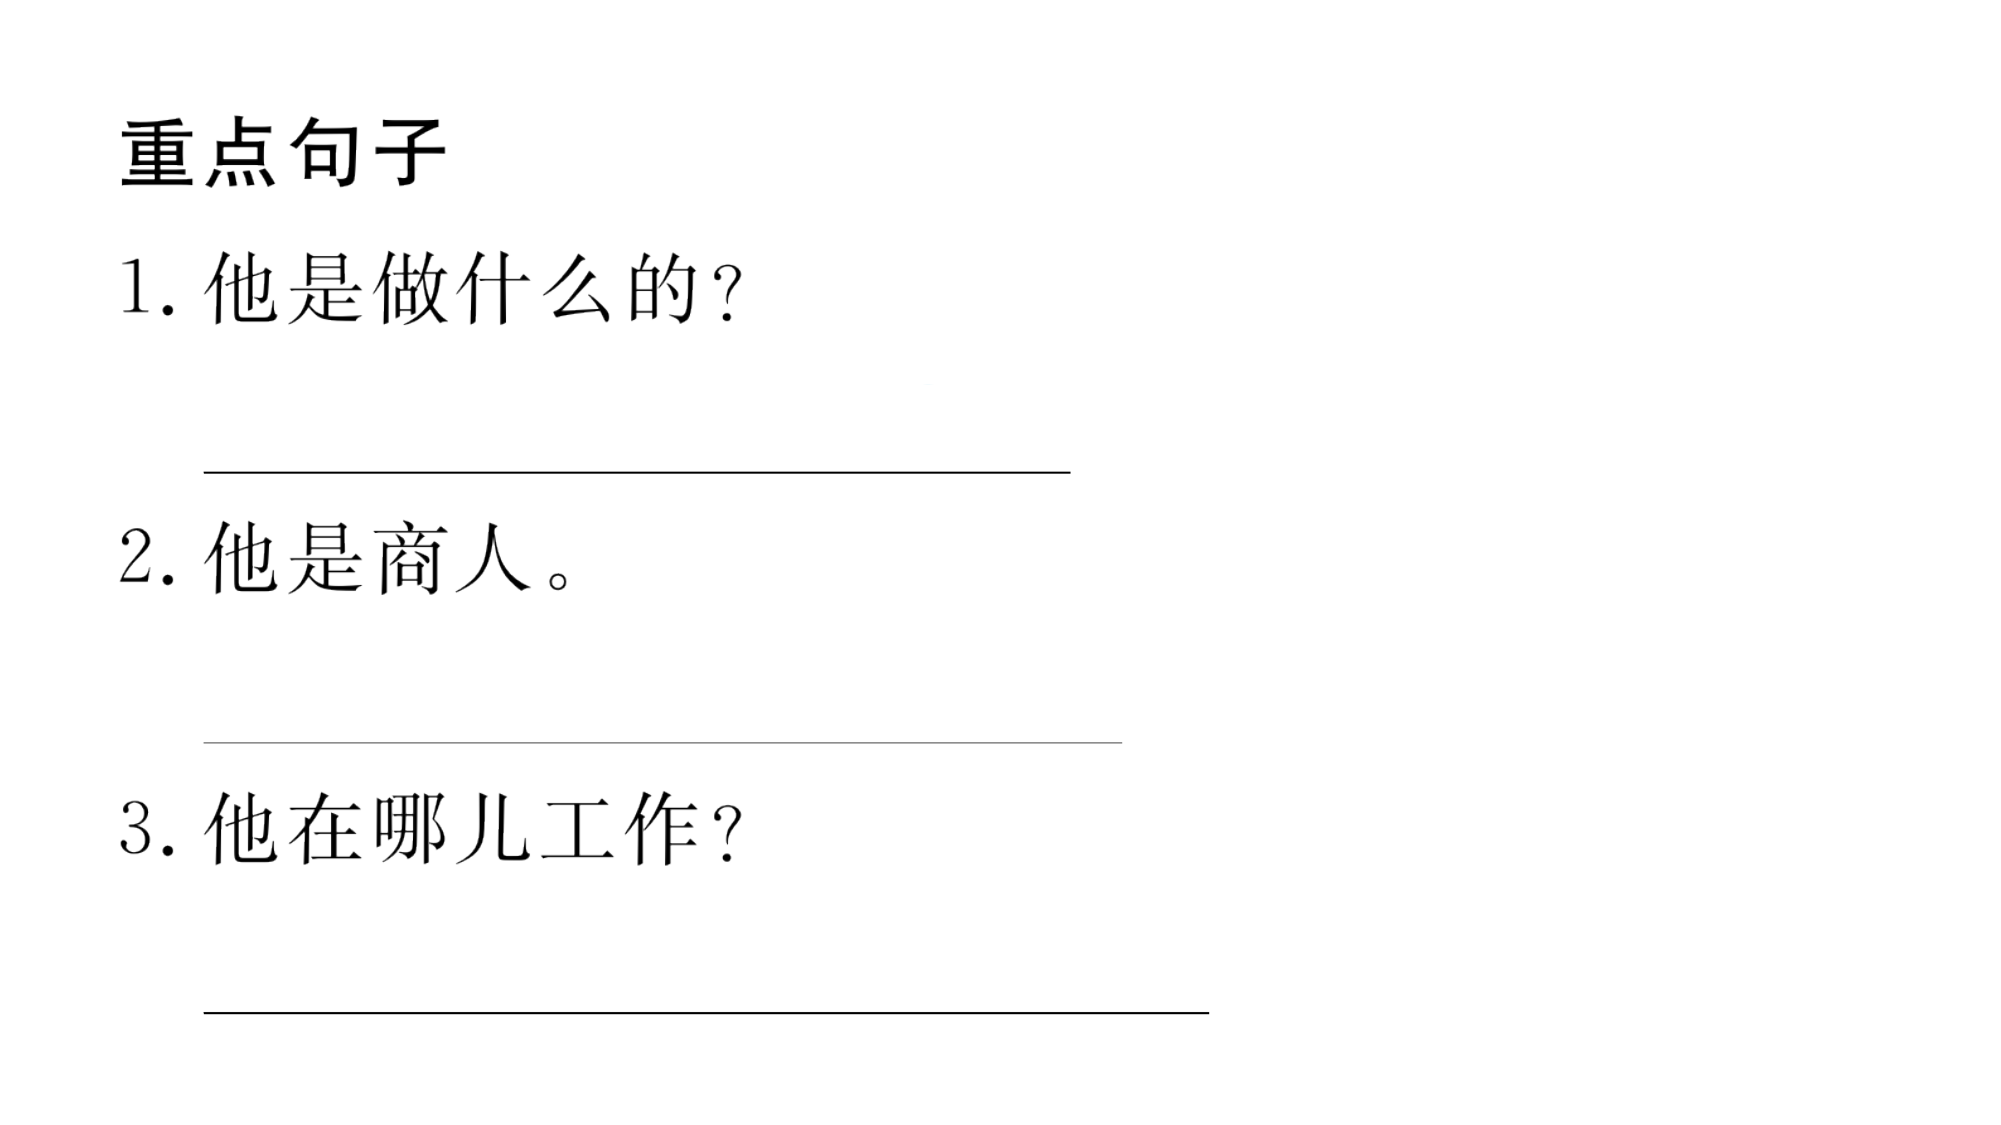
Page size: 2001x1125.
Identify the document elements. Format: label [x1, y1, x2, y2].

picture [113, 91, 1870, 1036]
